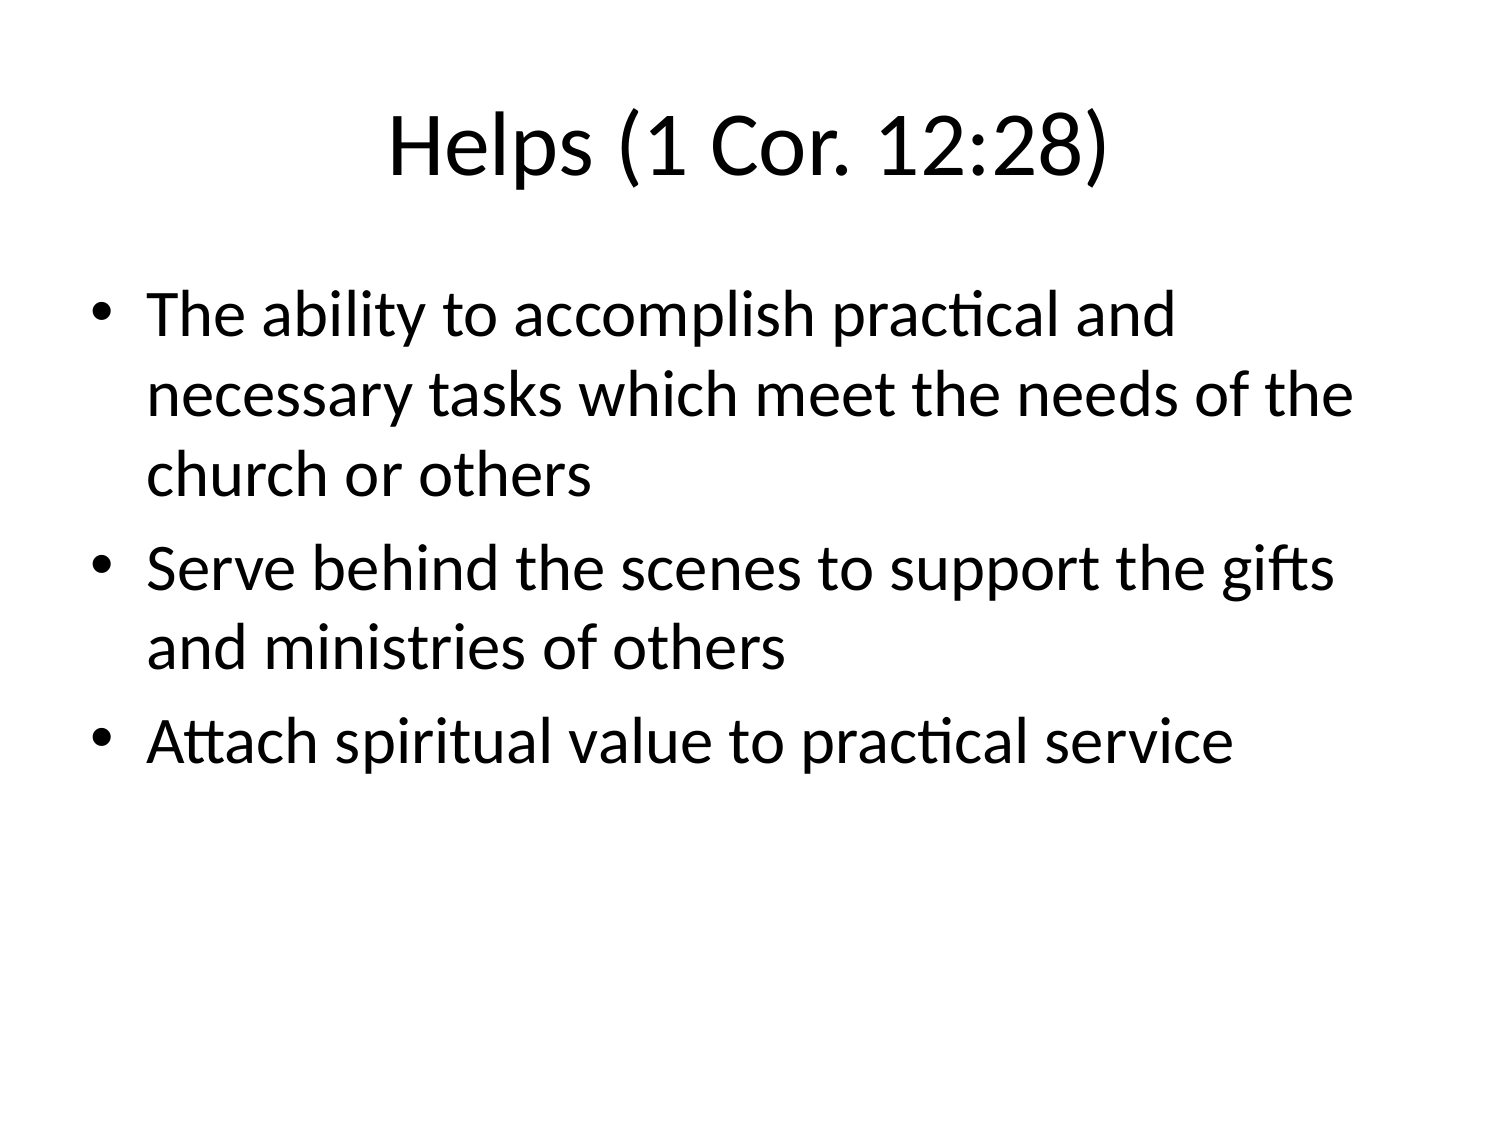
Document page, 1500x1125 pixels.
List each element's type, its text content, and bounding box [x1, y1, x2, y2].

title Helps (1 Cor. 12:28) [75, 45, 1425, 233]
list The ability to accomplish practical and necessary tasks which meet the needs of the church or others Serve behind the scenes to support the gifts and ministries of others Attach spiritual value to practical service [75, 262, 1425, 1005]
